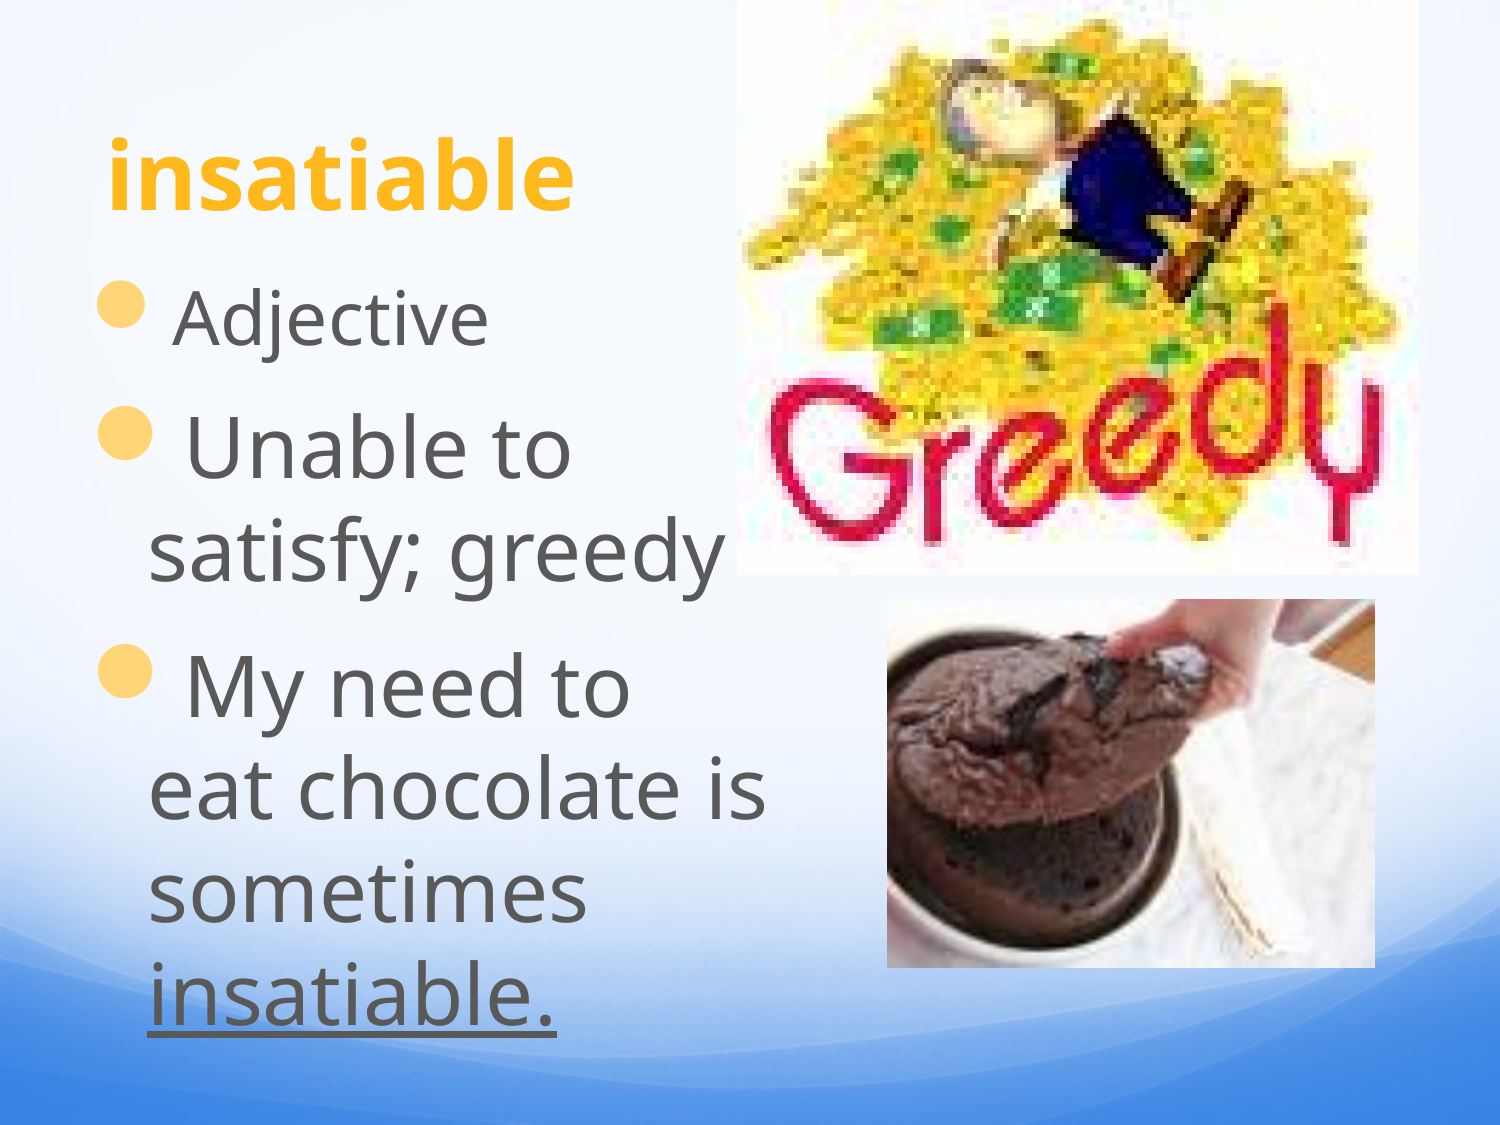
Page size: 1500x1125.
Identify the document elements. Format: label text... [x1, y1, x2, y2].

list Adjective Unable to satisfy; greedy My need to eat chocolate is sometimes insatiable. [75, 262, 788, 1125]
picture [886, 599, 1376, 968]
title insatiable [90, 17, 729, 237]
picture [736, 0, 1419, 576]
